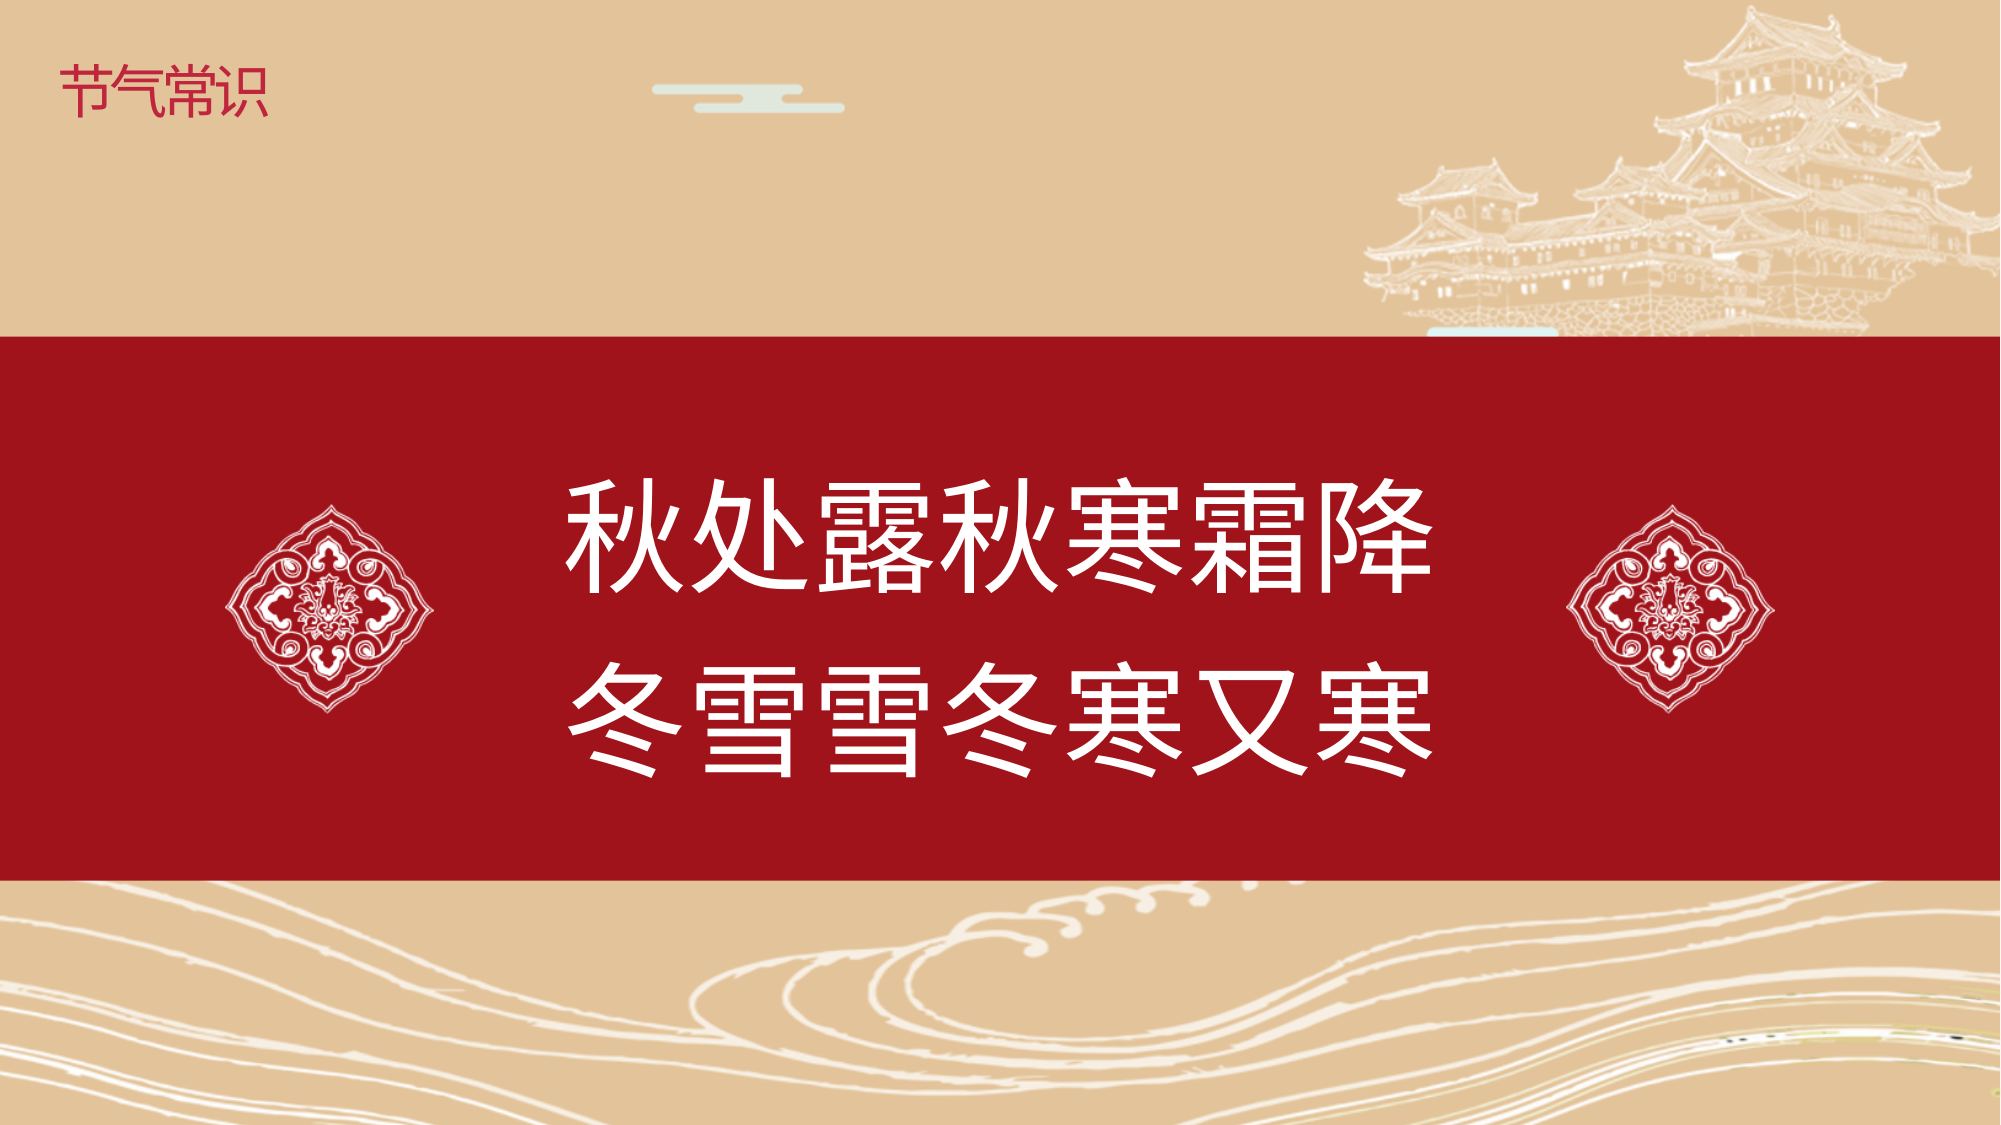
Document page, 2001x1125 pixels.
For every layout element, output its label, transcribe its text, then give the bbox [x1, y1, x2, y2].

picture [0, 4, 2001, 1125]
picture [1566, 504, 1775, 714]
text_box 秋处露秋寒霜降 冬雪雪冬寒又寒 [547, 418, 1453, 800]
text_box [0, 336, 2000, 882]
picture [225, 504, 434, 714]
text_box 节气常识 [42, 47, 287, 133]
